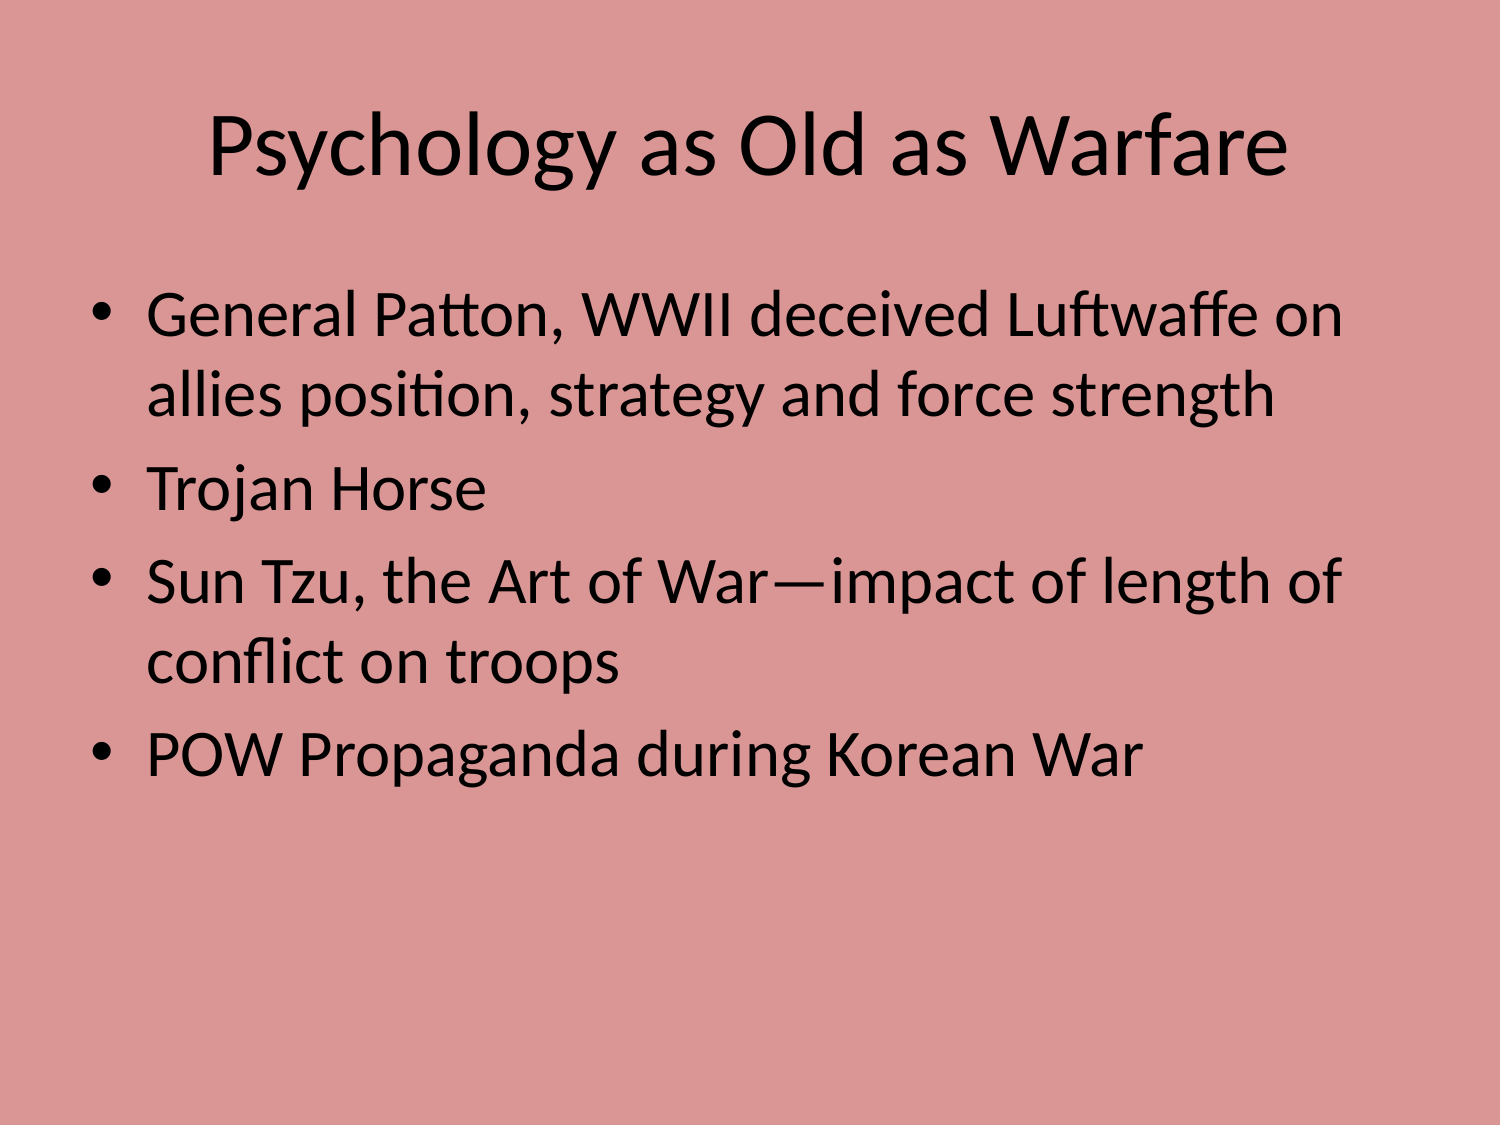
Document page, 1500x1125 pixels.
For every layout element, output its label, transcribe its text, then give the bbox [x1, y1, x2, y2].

title Psychology as Old as Warfare [75, 45, 1425, 233]
list General Patton, WWII deceived Luftwaffe on allies position, strategy and force strength Trojan Horse Sun Tzu, the Art of War—impact of length of conflict on troops POW Propaganda during Korean War [75, 262, 1425, 1005]
